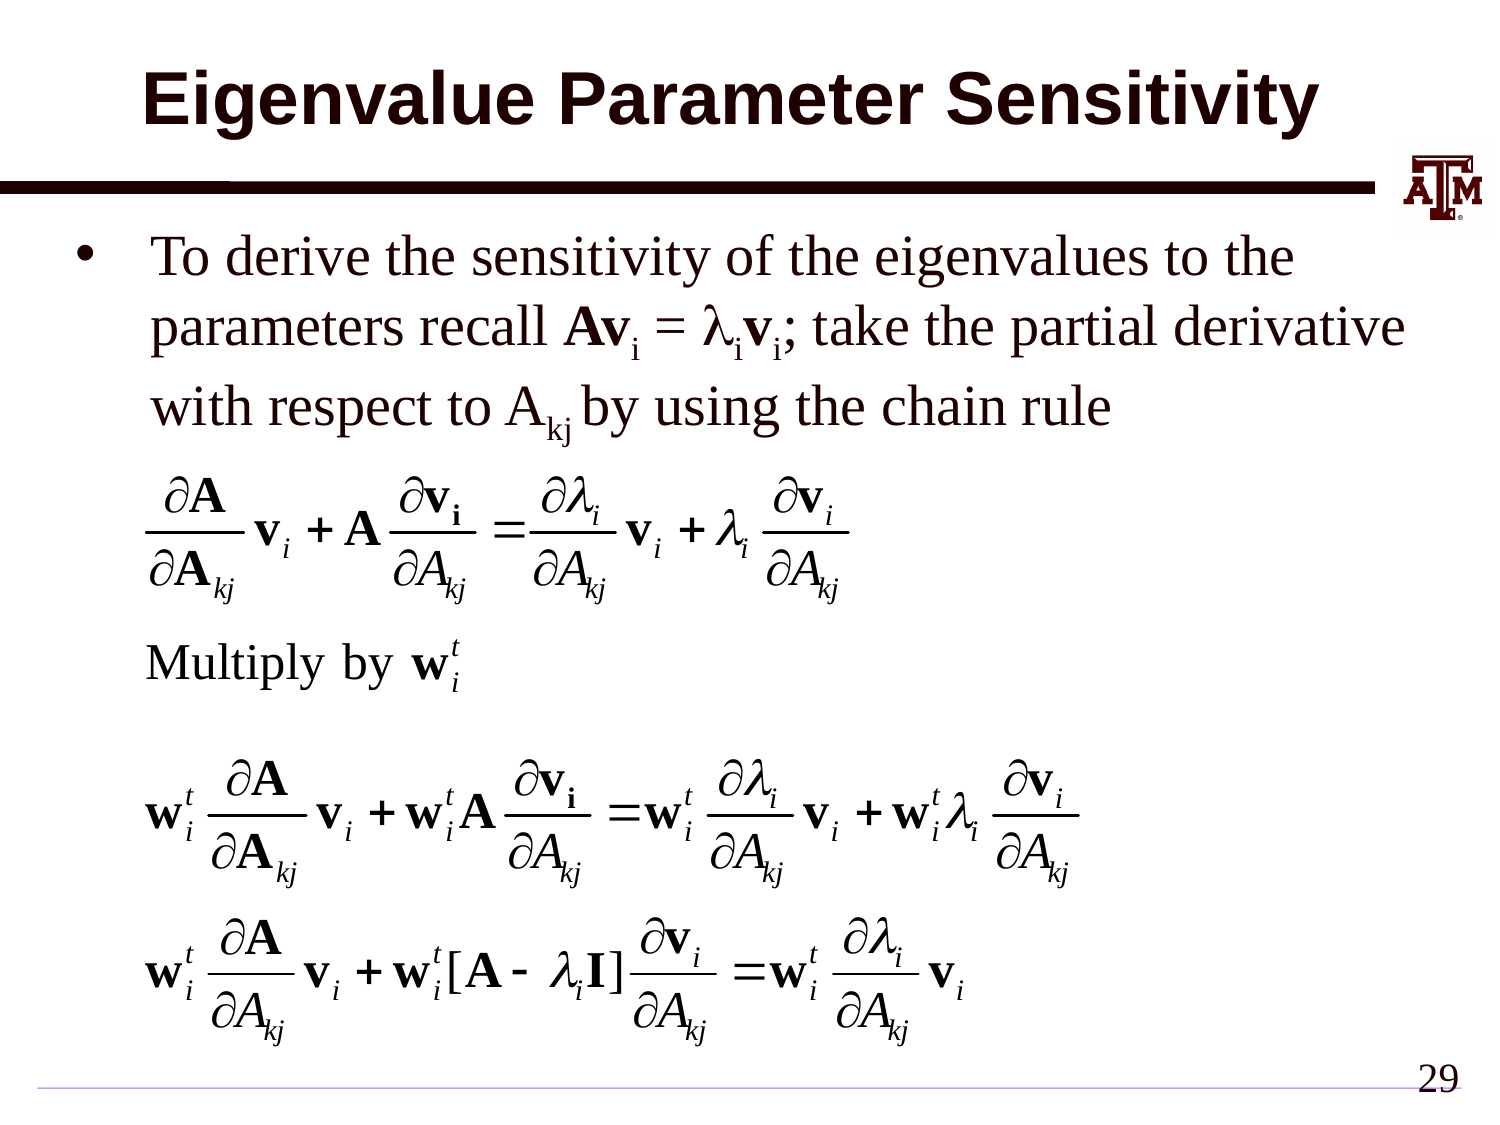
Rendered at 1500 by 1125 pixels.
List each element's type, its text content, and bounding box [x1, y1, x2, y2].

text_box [137, 462, 1099, 1058]
list To derive the sensitivity of the eigenvalues to the parameters recall Avi = livi; take the partial derivative with respect to Akj by using the chain rule [59, 209, 1461, 413]
picture [1392, 137, 1493, 238]
title Eigenvalue Parameter Sensitivity [74, 12, 1388, 188]
